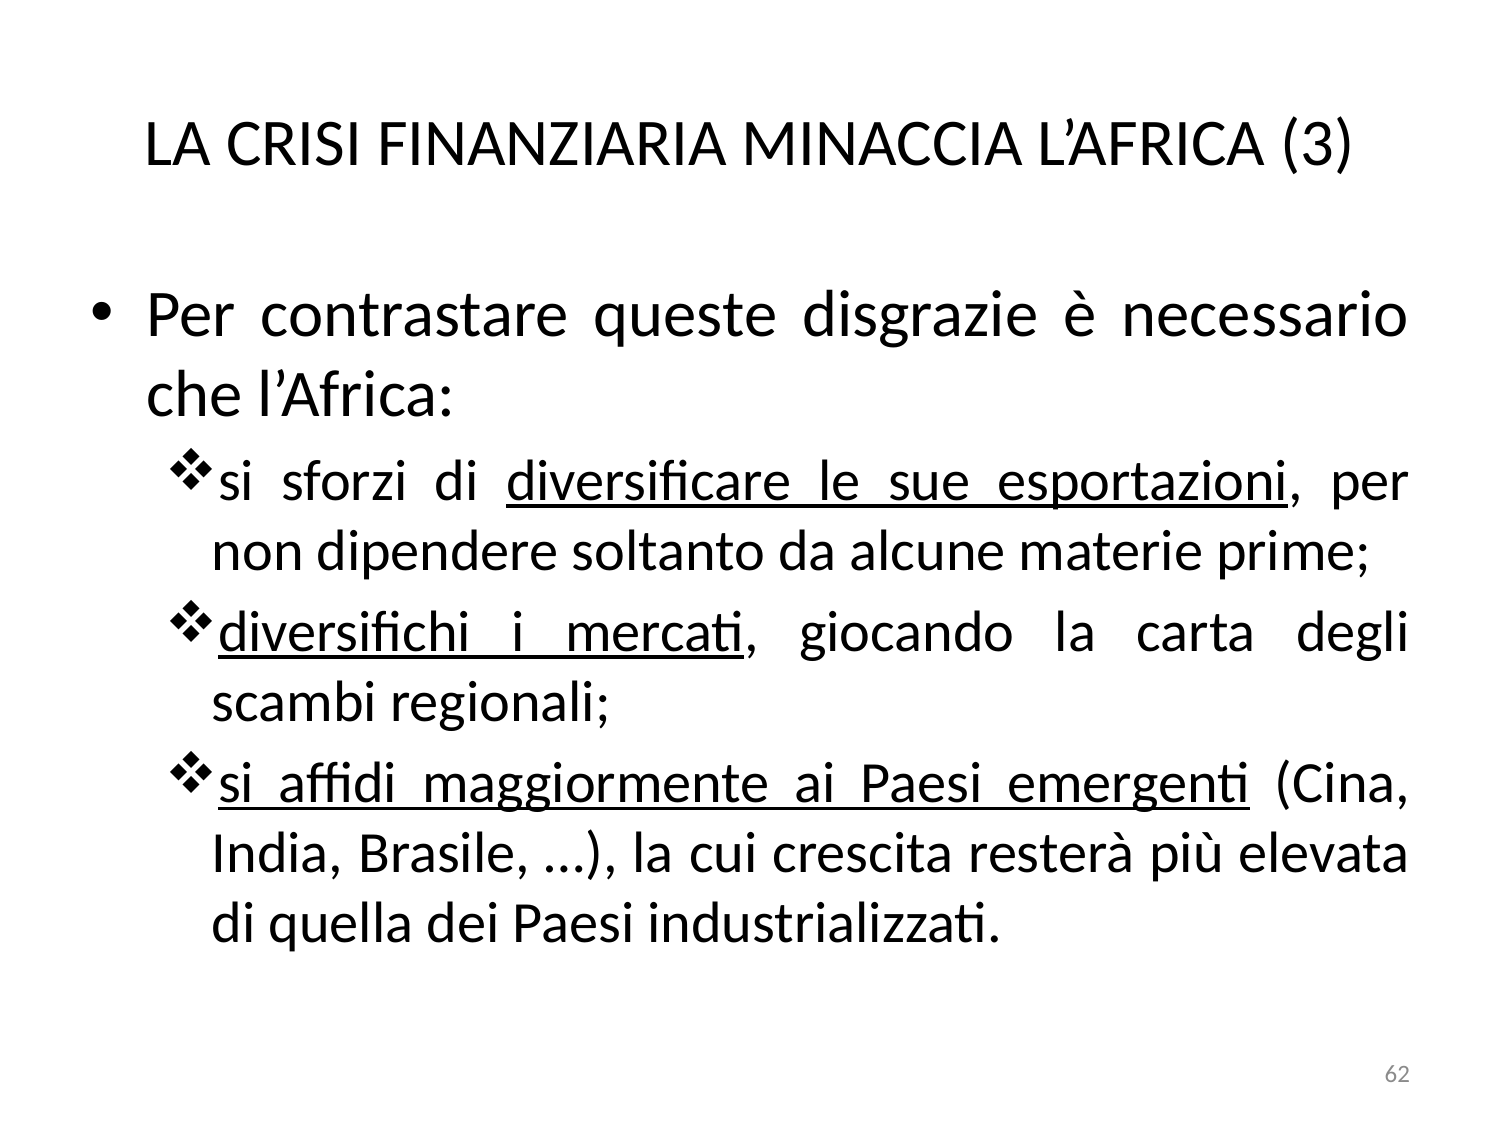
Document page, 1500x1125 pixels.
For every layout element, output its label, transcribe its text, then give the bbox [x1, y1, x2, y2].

list Per contrastare queste disgrazie è necessario che l’Africa: si sforzi di diversificare le sue esportazioni, per non dipendere soltanto da alcune materie prime; diversifichi i mercati, giocando la carta degli scambi regionali; si affidi maggiormente ai Paesi emergenti (Cina, India, Brasile, …), la cui crescita resterà più elevata di quella dei Paesi industrializzati. [75, 262, 1425, 1005]
slide_number 62 [1074, 1042, 1425, 1103]
title LA CRISI FINANZIARIA MINACCIA L’AFRICA (3) [75, 45, 1425, 233]
